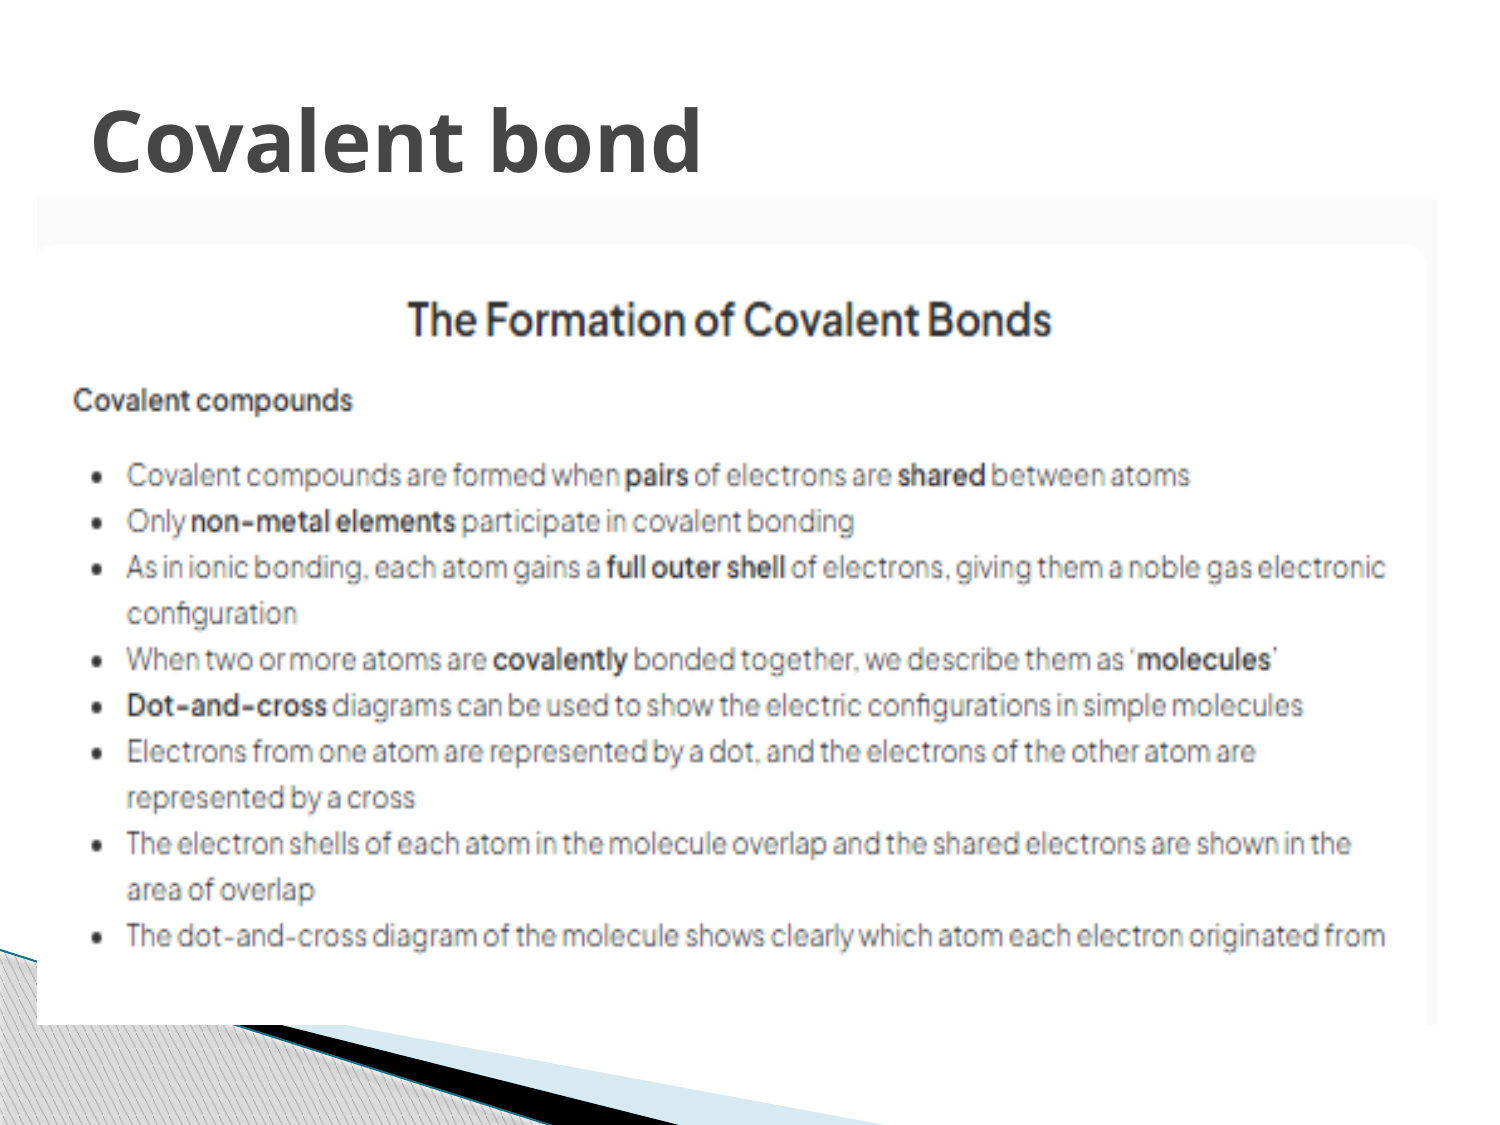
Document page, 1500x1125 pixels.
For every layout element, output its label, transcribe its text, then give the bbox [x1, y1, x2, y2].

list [37, 199, 1438, 1026]
title Covalent bond [75, 45, 1425, 199]
